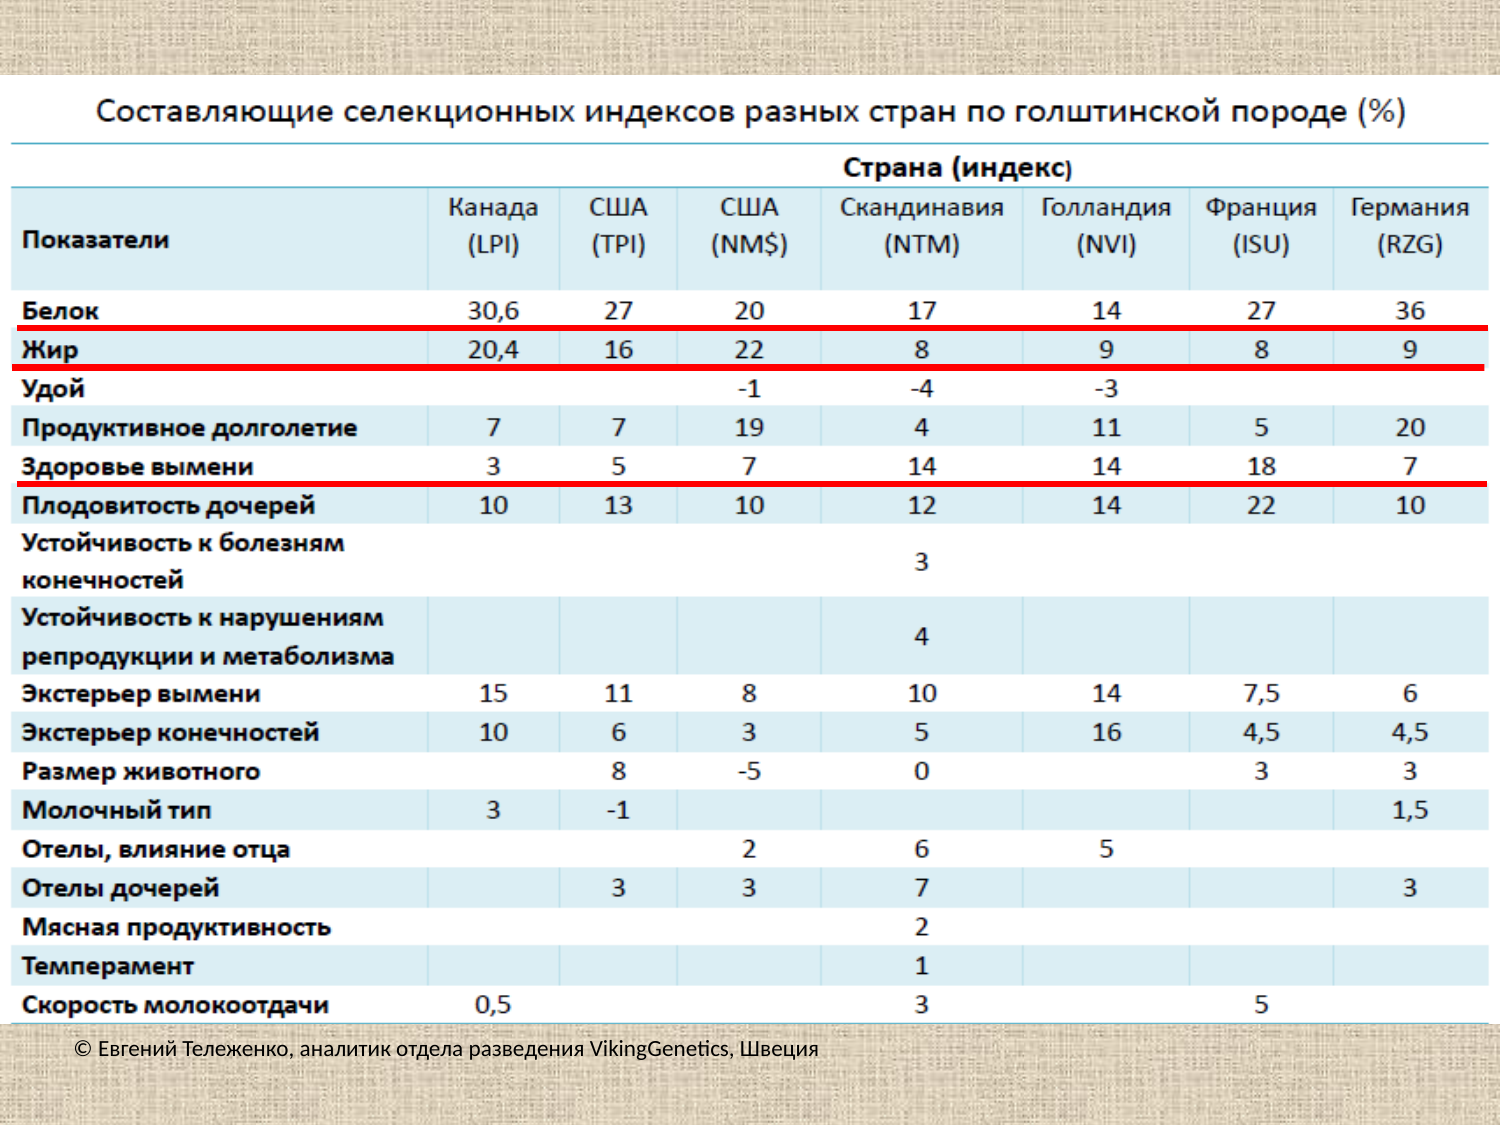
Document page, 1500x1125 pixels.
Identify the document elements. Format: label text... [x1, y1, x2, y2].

text_box © Евгений Тележенко, aналитик отдела разведения VikingGenetics, Швеция [58, 1025, 1418, 1069]
picture [0, 0, 1500, 1125]
